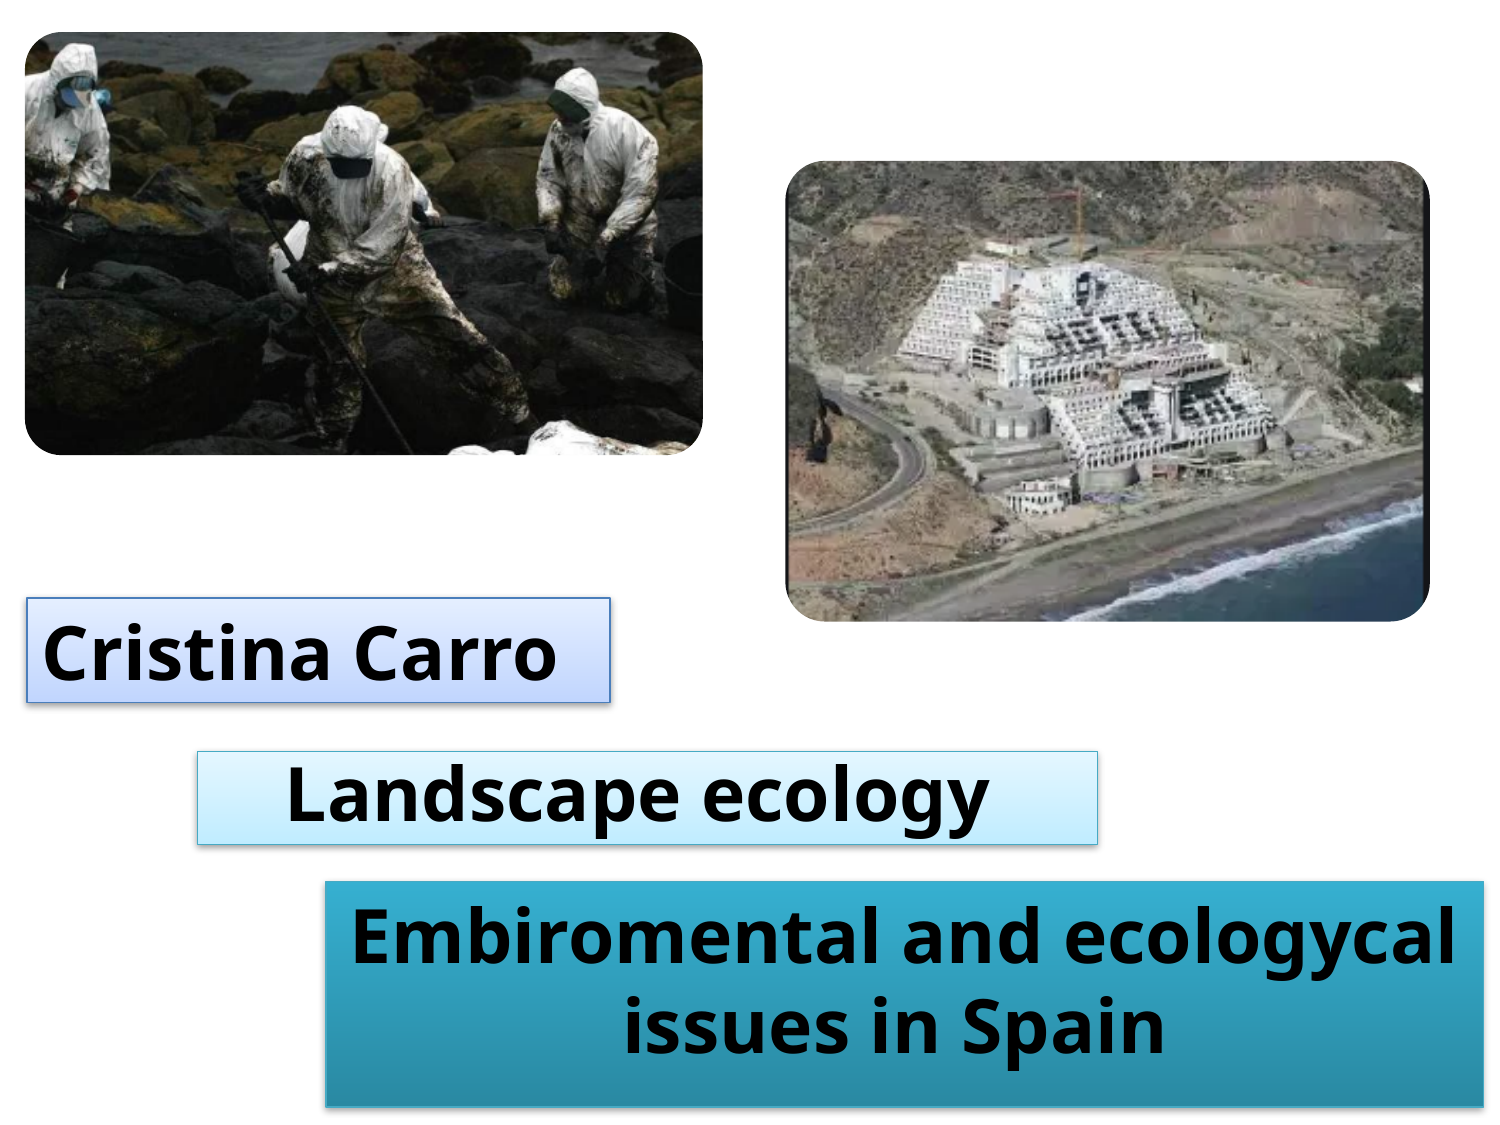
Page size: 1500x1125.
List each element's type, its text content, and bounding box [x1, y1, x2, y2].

text_box Cristina Carro [26, 597, 283, 703]
picture [24, 31, 1431, 718]
title Landscape ecology [197, 751, 1098, 845]
list Embiromental and ecologycal issues in Spain [325, 881, 1484, 1108]
